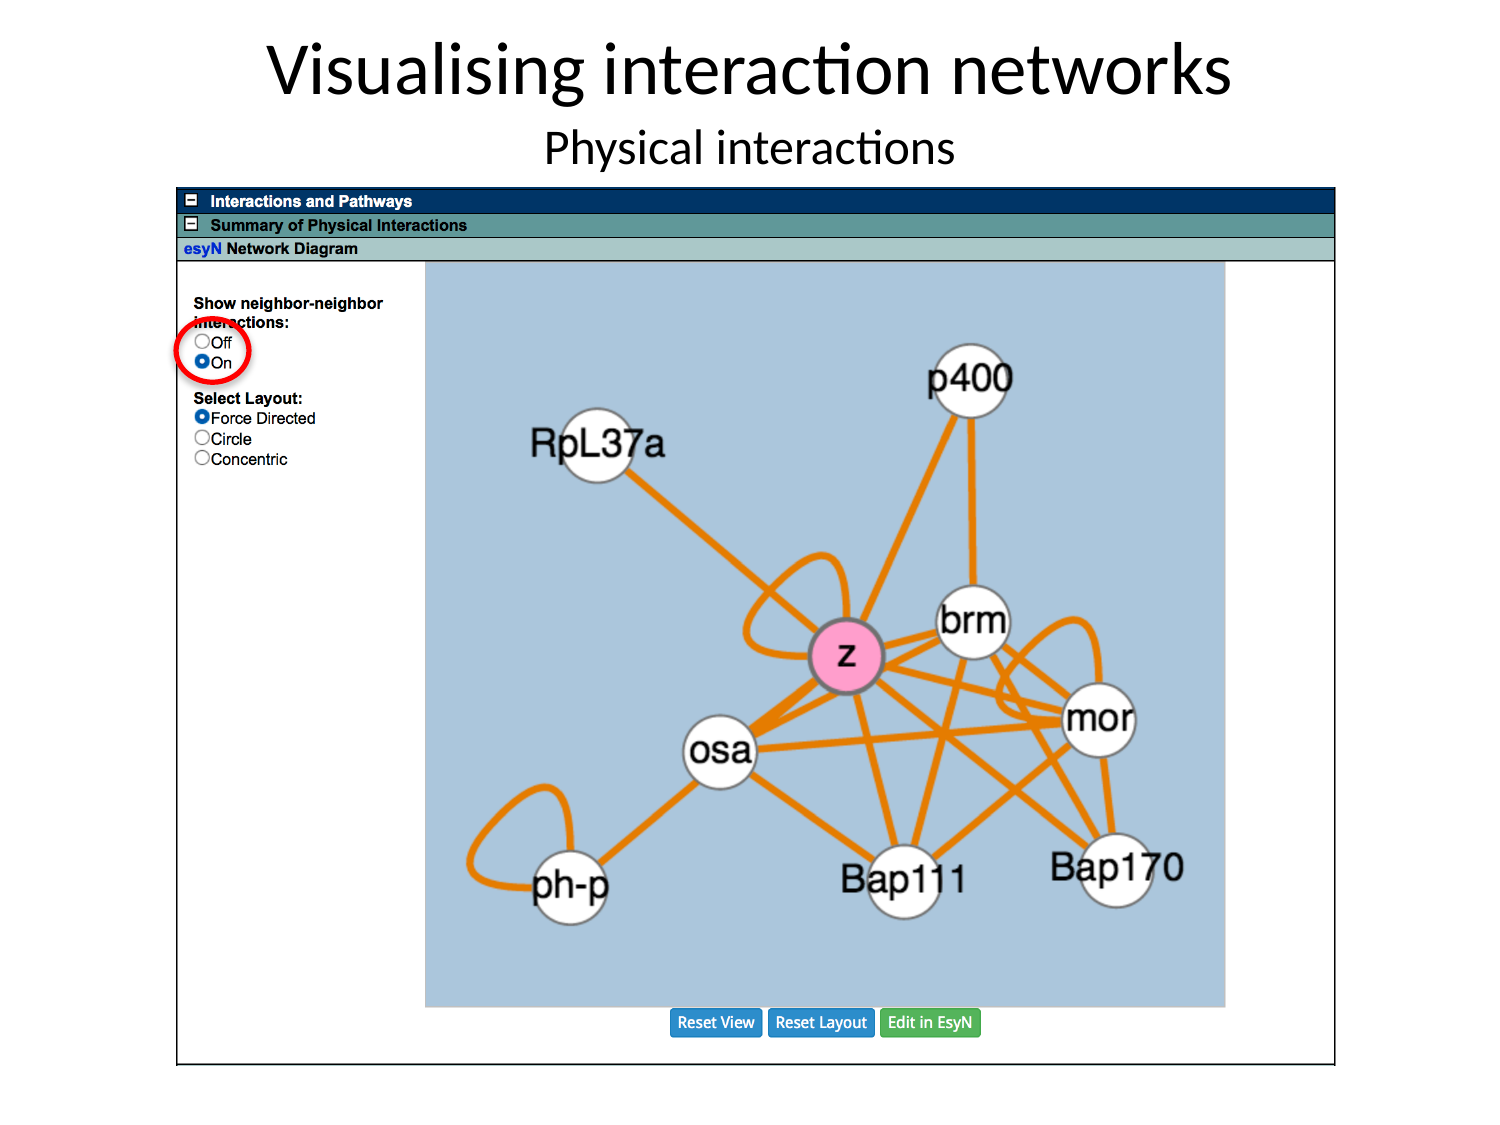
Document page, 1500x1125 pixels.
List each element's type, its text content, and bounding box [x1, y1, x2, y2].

title Visualising interaction networks [75, 0, 1425, 142]
picture [172, 187, 1336, 1067]
text_box Physical interactions [529, 106, 971, 182]
